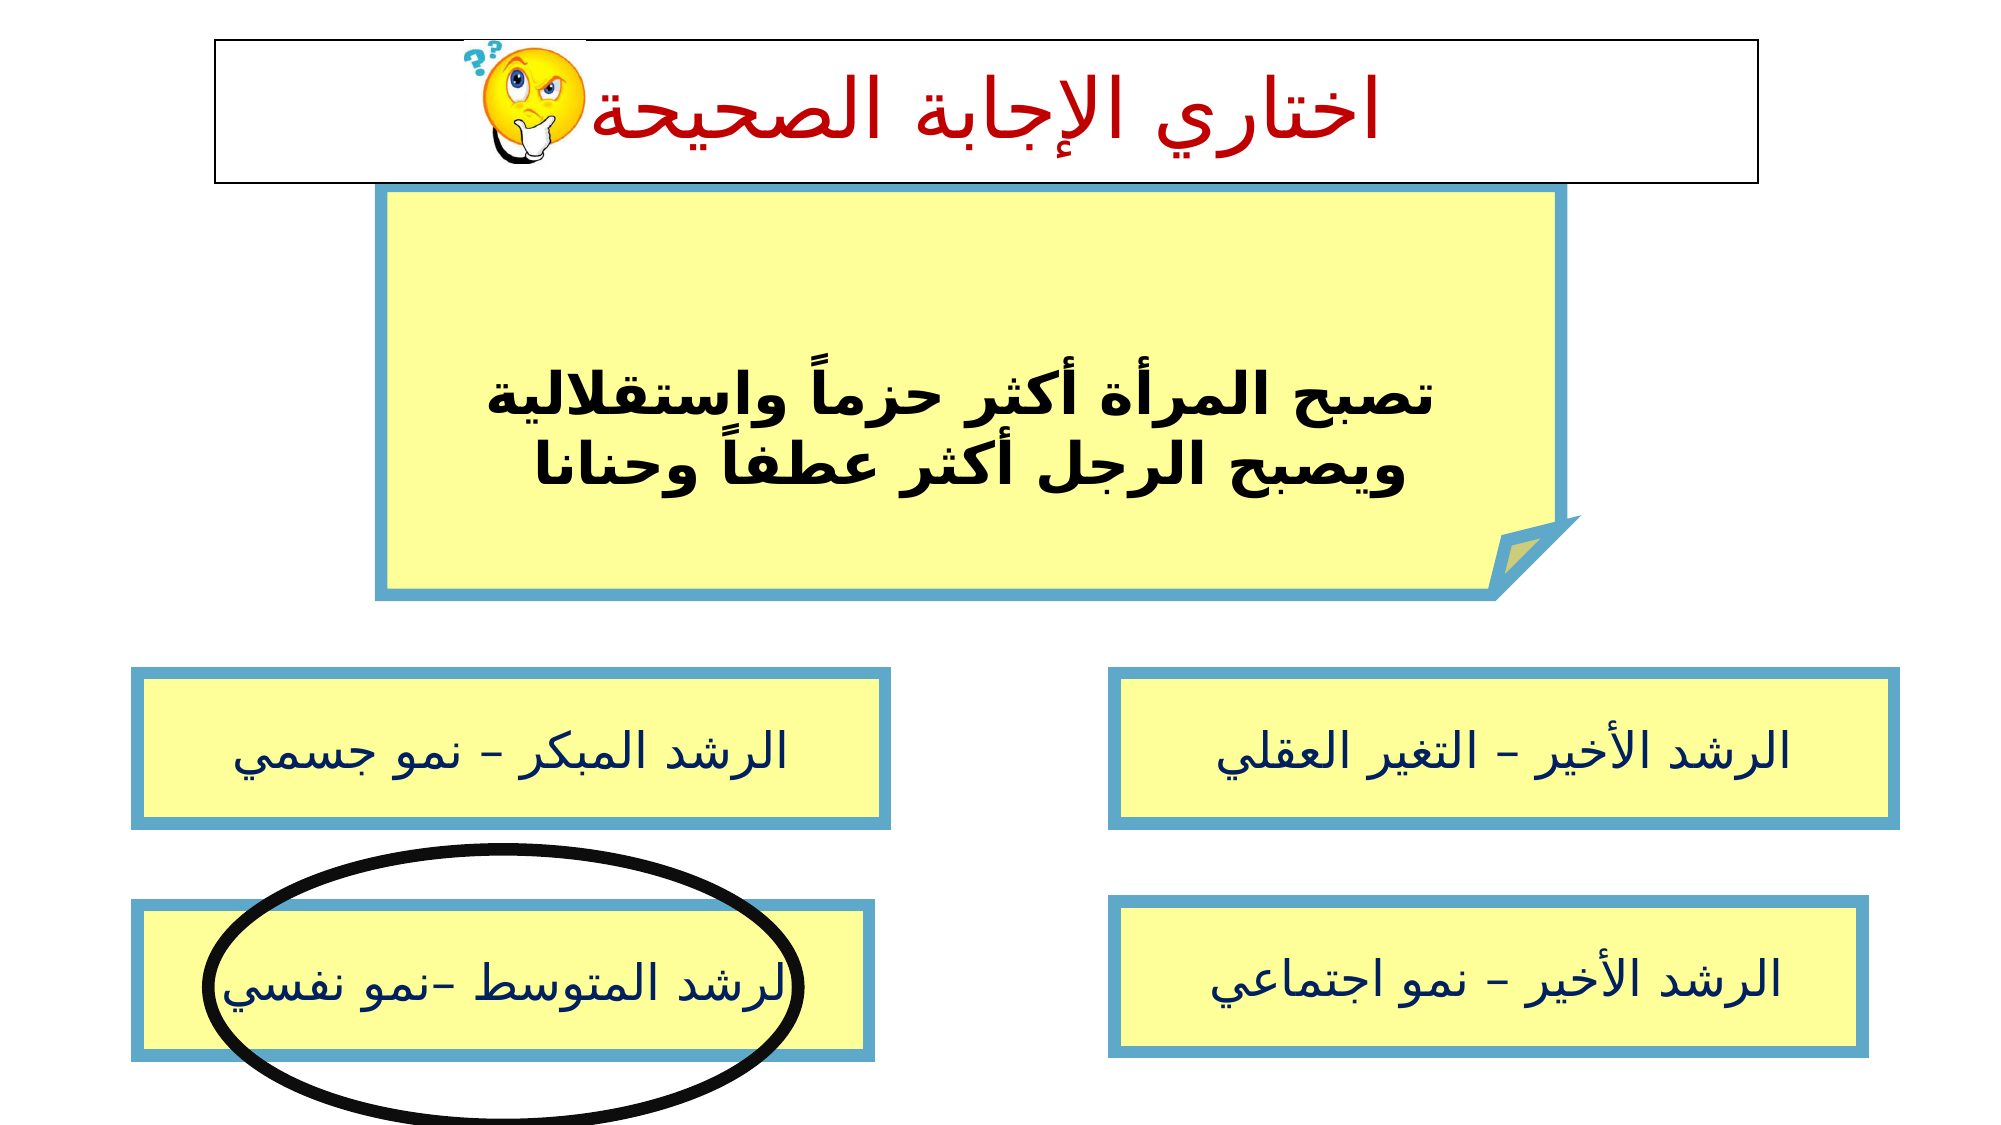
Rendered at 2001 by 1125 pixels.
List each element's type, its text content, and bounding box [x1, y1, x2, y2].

text_box تصبح المرأة أكثر حزماً واستقلالية ويصبح الرجل أكثر عطفاً وحنانا [380, 184, 1565, 596]
picture [463, 40, 586, 164]
text_box الرشد المتوسط –نمو نفسي [743, 904, 870, 1056]
text_box الرشد الأخير – نمو اجتماعي [1114, 900, 1863, 1053]
text_box الرشد المبكر – نمو جسمي [136, 672, 886, 824]
text_box الرشد الأخير – التغير العقلي [1114, 672, 1895, 824]
text_box [207, 848, 800, 1125]
text_box الرشد المتوسط –نمو نفسي [136, 904, 264, 1056]
text_box اختاري الإجابة الصحيحة [214, 39, 1759, 184]
